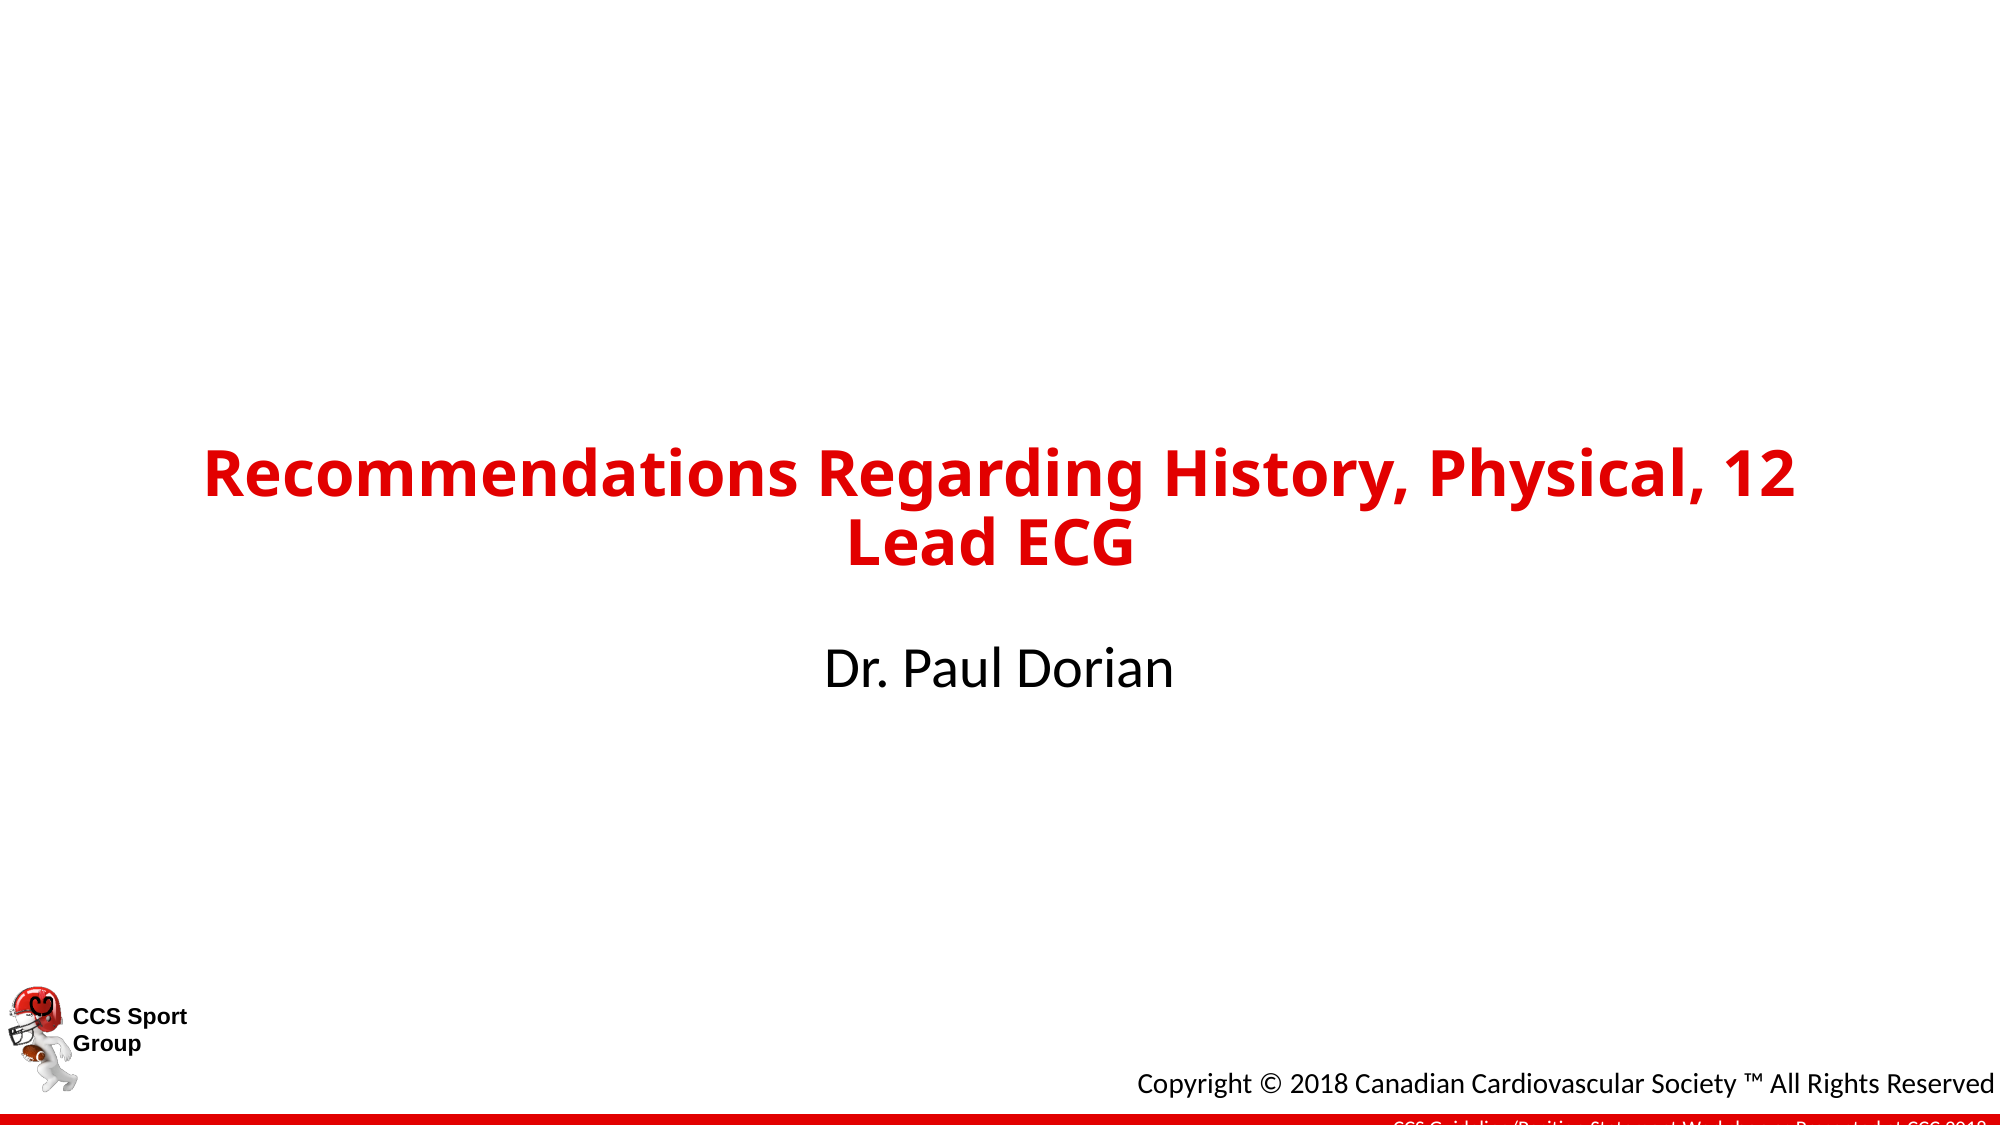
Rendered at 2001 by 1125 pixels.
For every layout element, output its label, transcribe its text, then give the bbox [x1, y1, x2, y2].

title Recommendations Regarding History, Physical, 12 Lead ECG [137, 433, 1863, 652]
picture [0, 978, 96, 1103]
list Dr. Paul Dorian [604, 629, 1396, 750]
